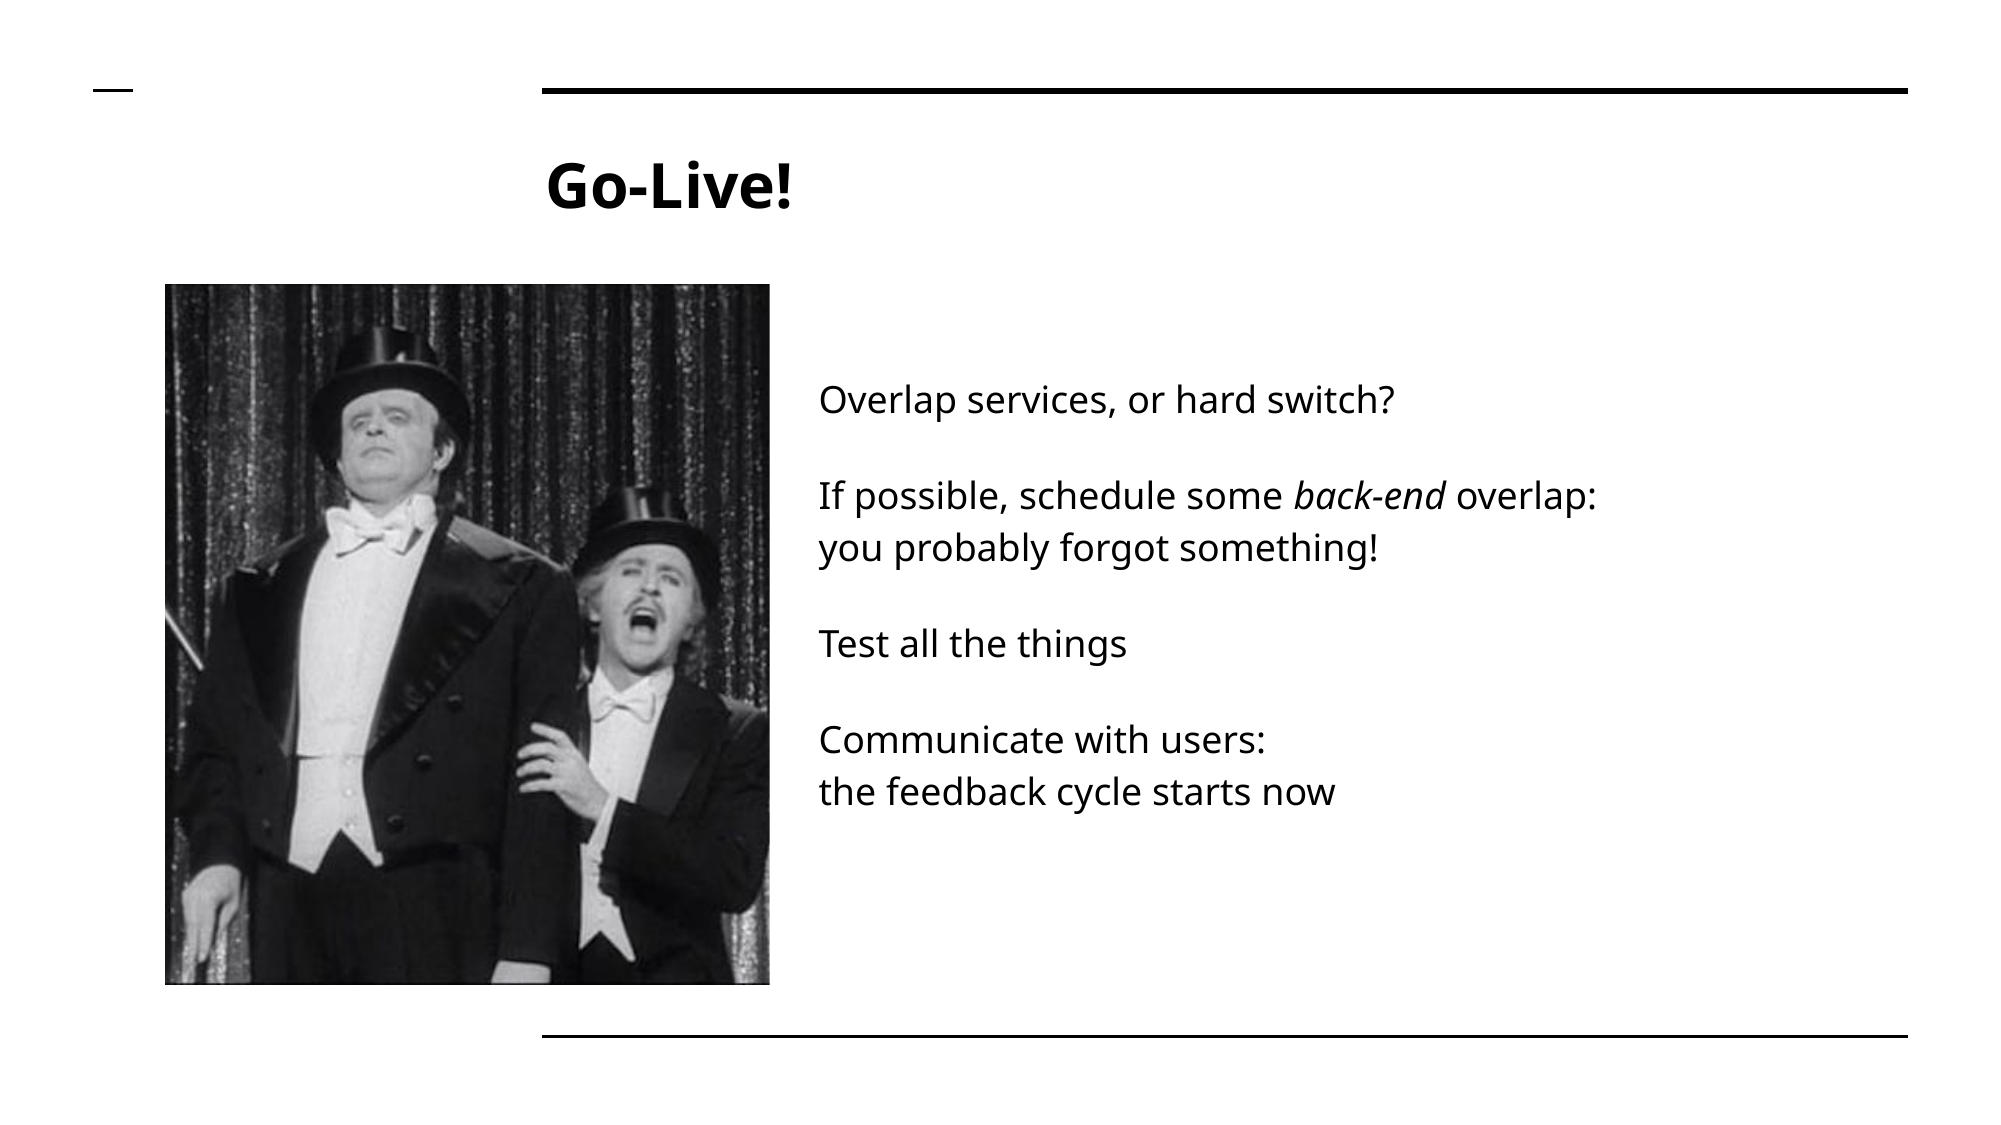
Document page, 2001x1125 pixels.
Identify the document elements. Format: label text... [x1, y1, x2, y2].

list Overlap services, or hard switch? If possible, schedule some back-end overlap: you probably forgot something! Test all the things Communicate with users: the feedback cycle starts now [798, 349, 1910, 1006]
picture [164, 283, 770, 986]
title Go-Live! [525, 125, 1908, 265]
